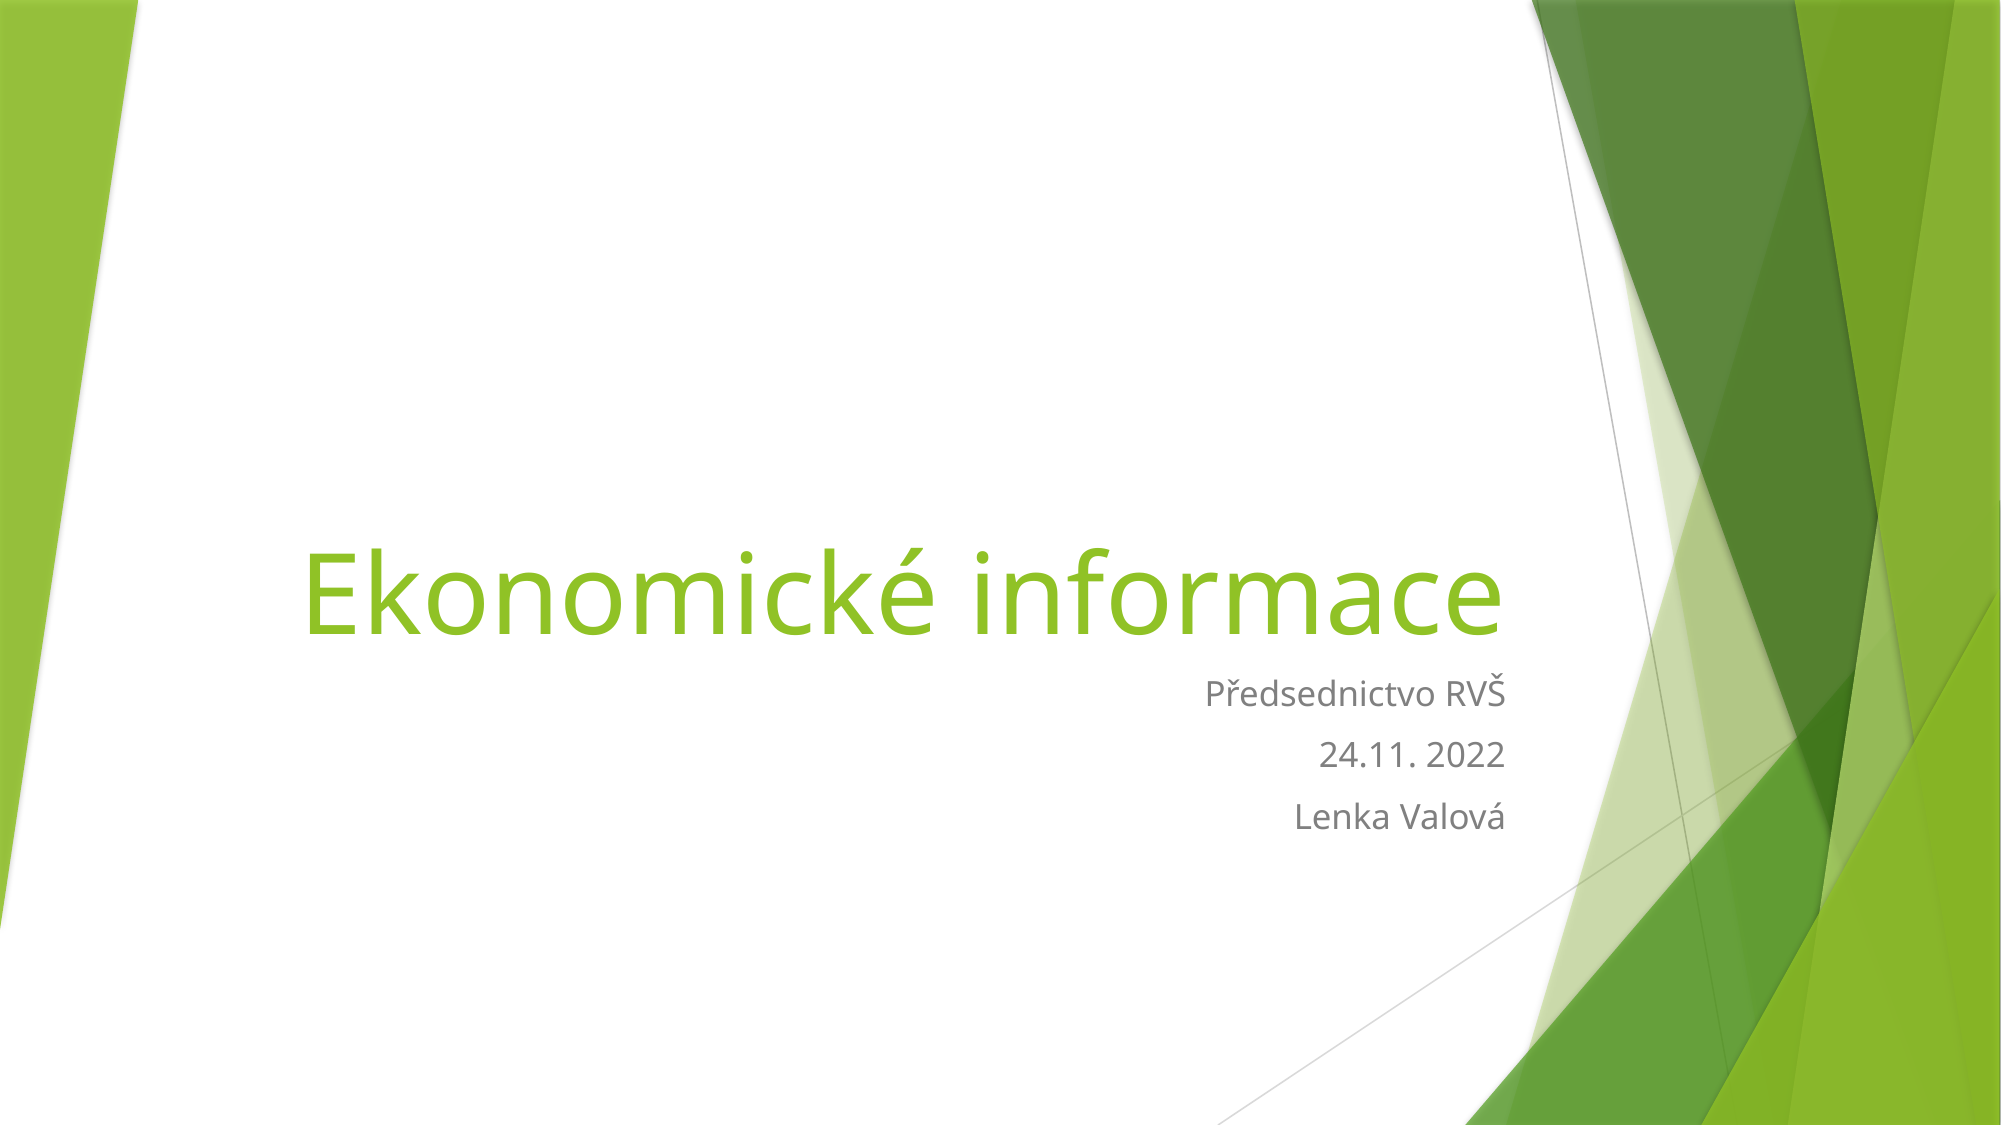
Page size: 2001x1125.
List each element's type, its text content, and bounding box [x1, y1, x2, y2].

title Ekonomické informace [247, 394, 1522, 664]
subtitle Předsednictvo RVŠ 24.11. 2022 Lenka Valová [247, 664, 1522, 845]
